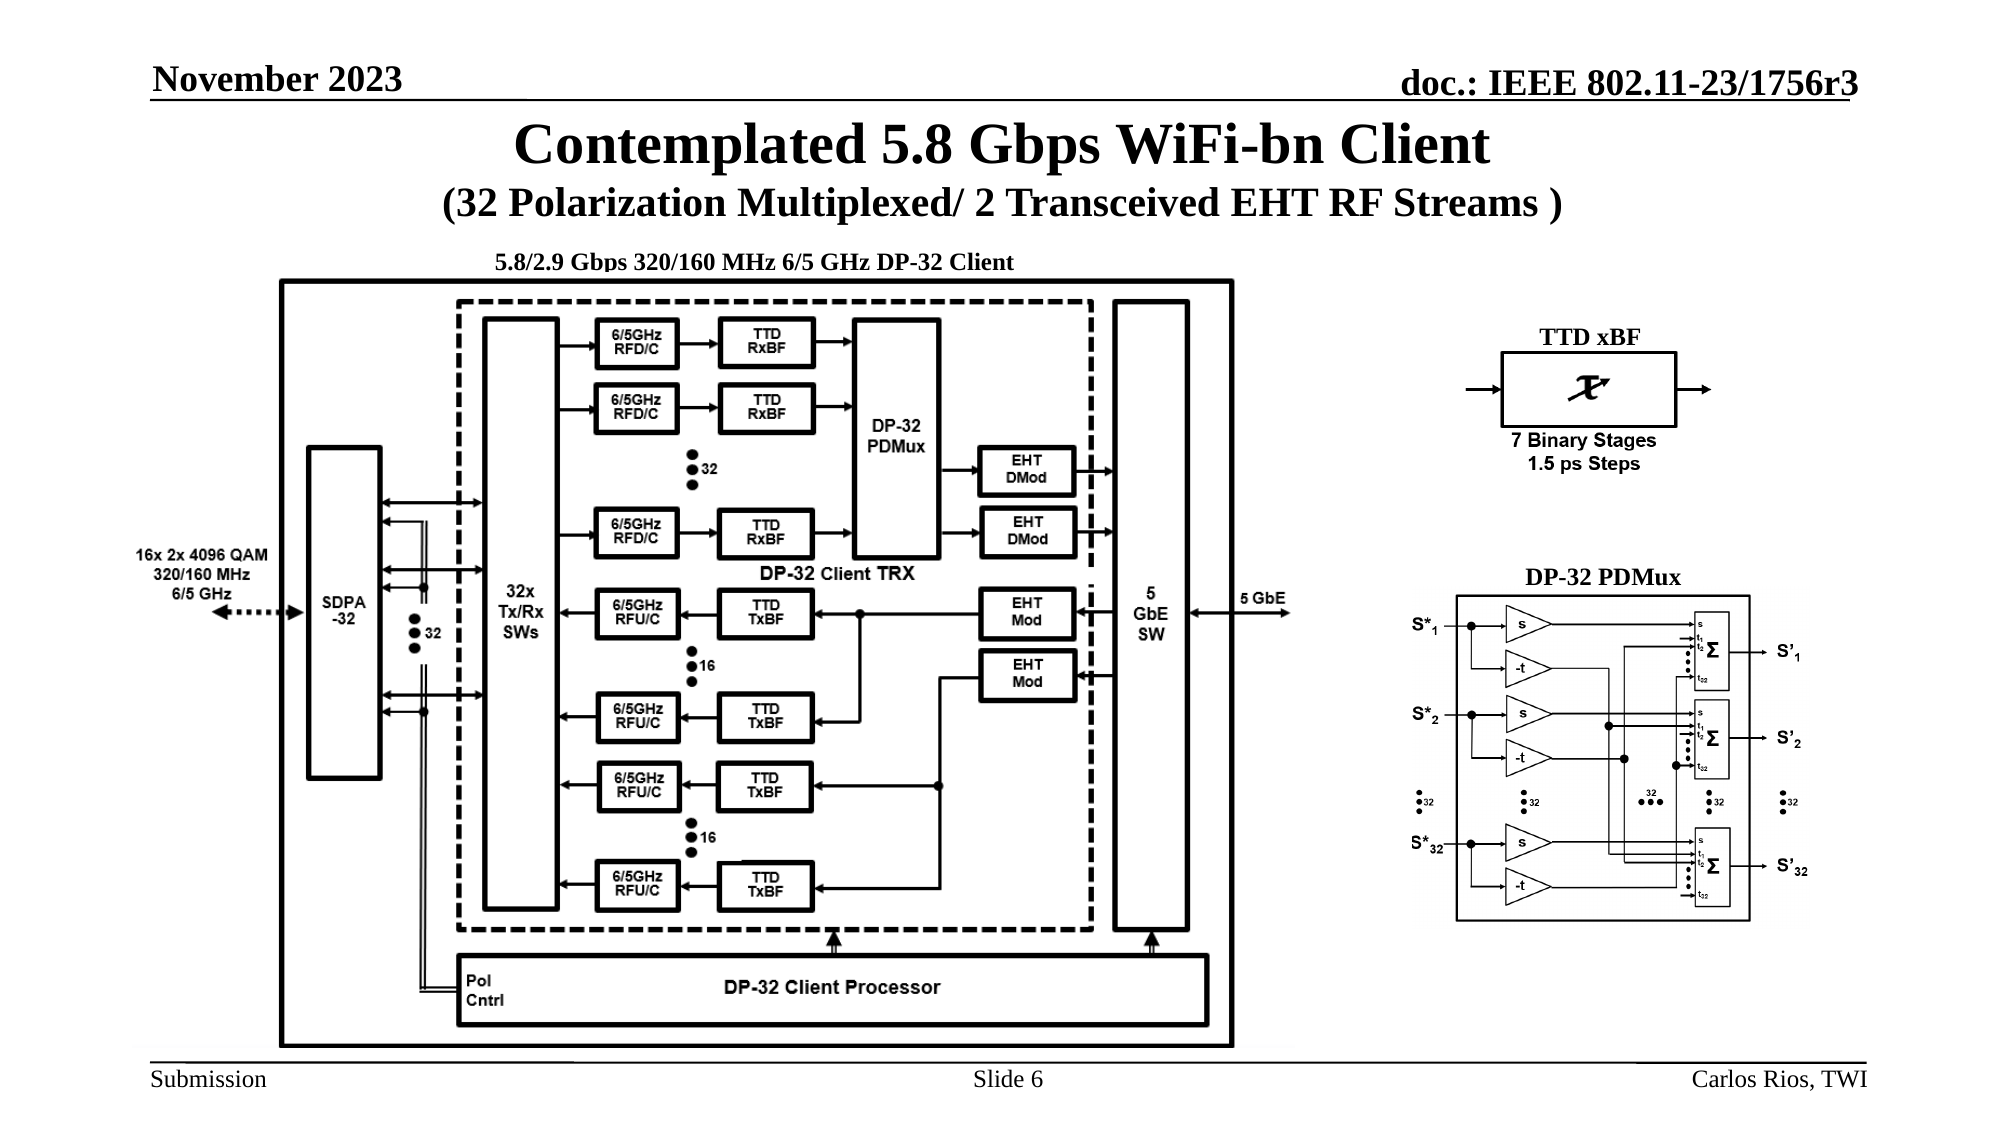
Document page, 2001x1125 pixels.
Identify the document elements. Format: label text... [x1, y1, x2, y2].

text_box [131, 237, 1295, 1049]
title Contemplated 5.8 Gbps WiFi-bn Client (32 Polarization Multiplexed/ 2 Transceived EHT RF Streams ) [152, 110, 1854, 219]
slide_number Slide 6 [950, 1061, 1067, 1123]
footer Carlos Rios, TWI [1171, 1061, 1869, 1093]
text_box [1412, 312, 1810, 929]
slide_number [152, 54, 563, 100]
